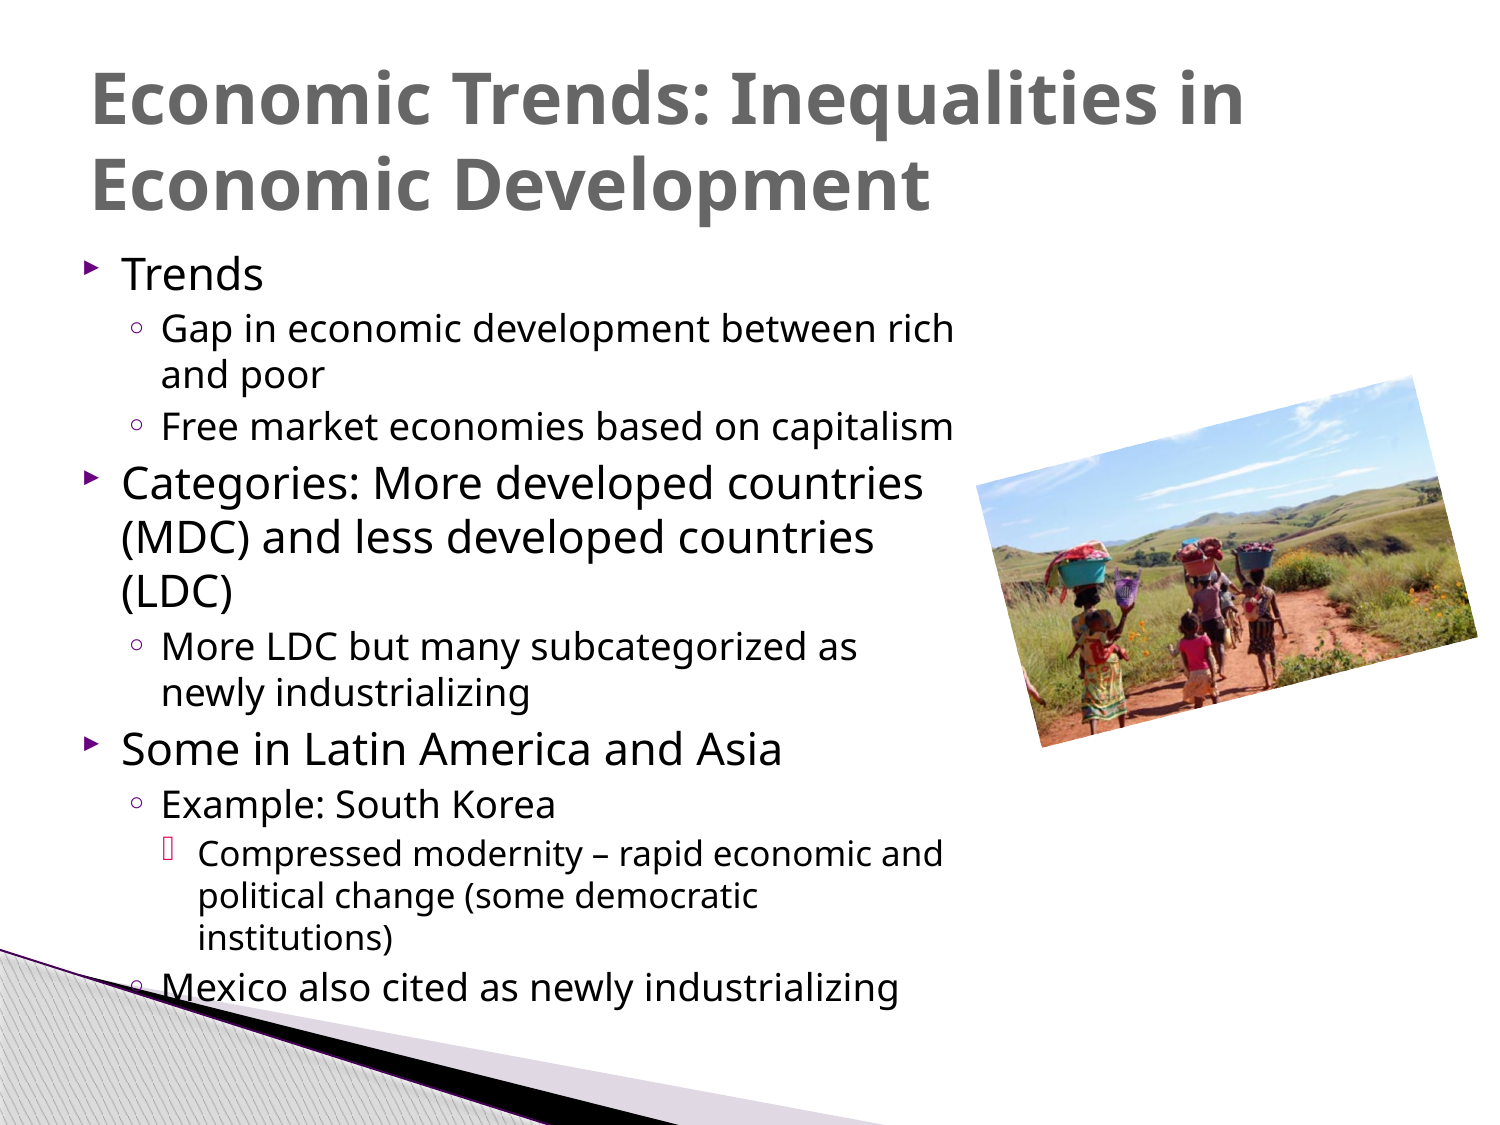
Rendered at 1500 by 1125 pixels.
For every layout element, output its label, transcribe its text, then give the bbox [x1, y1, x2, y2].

list Trends Gap in economic development between rich and poor Free market economies based on capitalism Categories: More developed countries (MDC) and less developed countries (LDC) More LDC but many subcategorized as newly industrializing Some in Latin America and Asia Example: South Korea Compressed modernity – rapid economic and political change (some democratic institutions) Mexico also cited as newly industrializing [50, 237, 975, 1032]
title Economic Trends: Inequalities in Economic Development [75, 45, 1425, 233]
picture [976, 375, 1477, 747]
